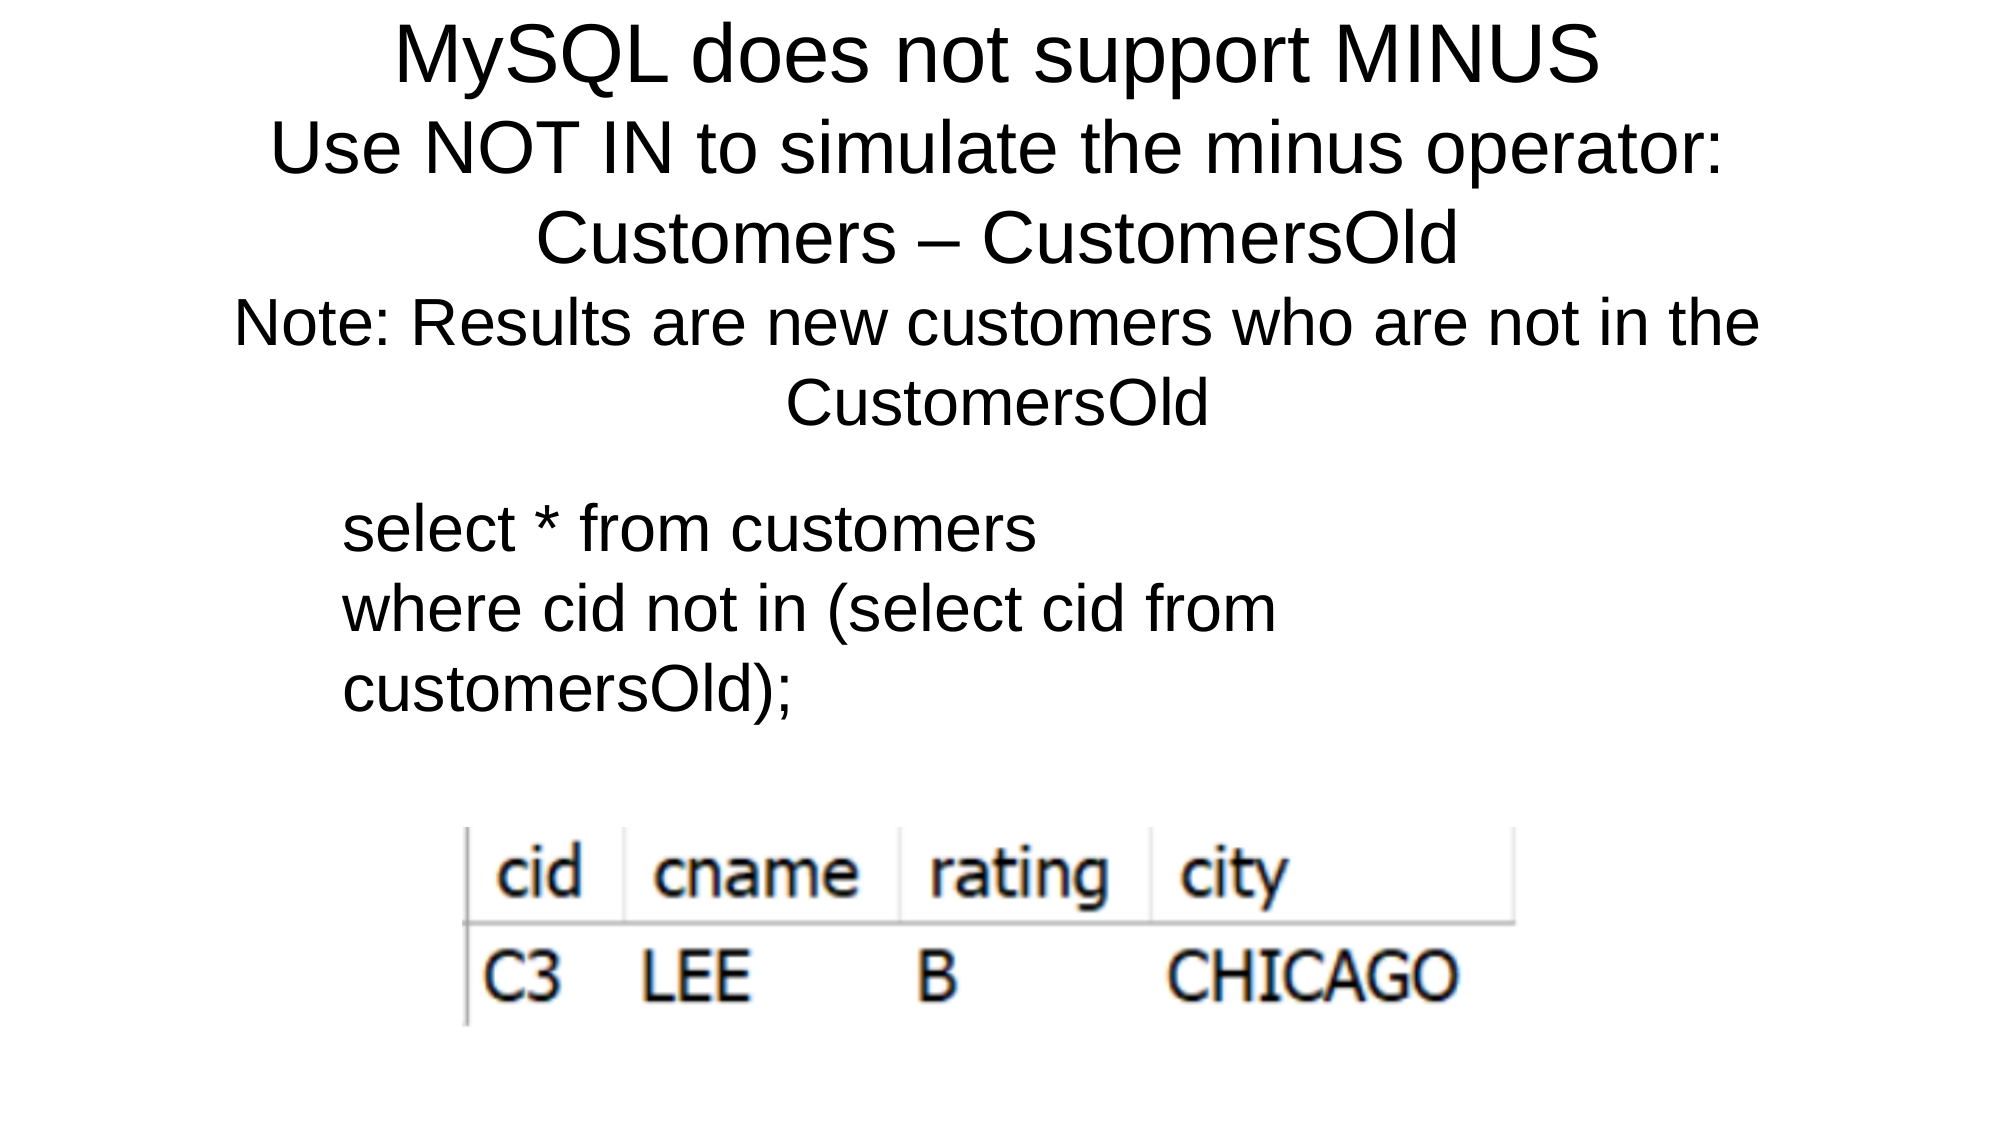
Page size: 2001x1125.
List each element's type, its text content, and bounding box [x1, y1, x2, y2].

title MySQL does not support MINUS Use NOT IN to simulate the minus operator: Customers – CustomersOld Note: Results are new customers who are not in the CustomersOld [99, 45, 1897, 393]
picture [462, 827, 1537, 1038]
text_box select * from customers where cid not in (select cid from customersOld); [327, 477, 1673, 732]
